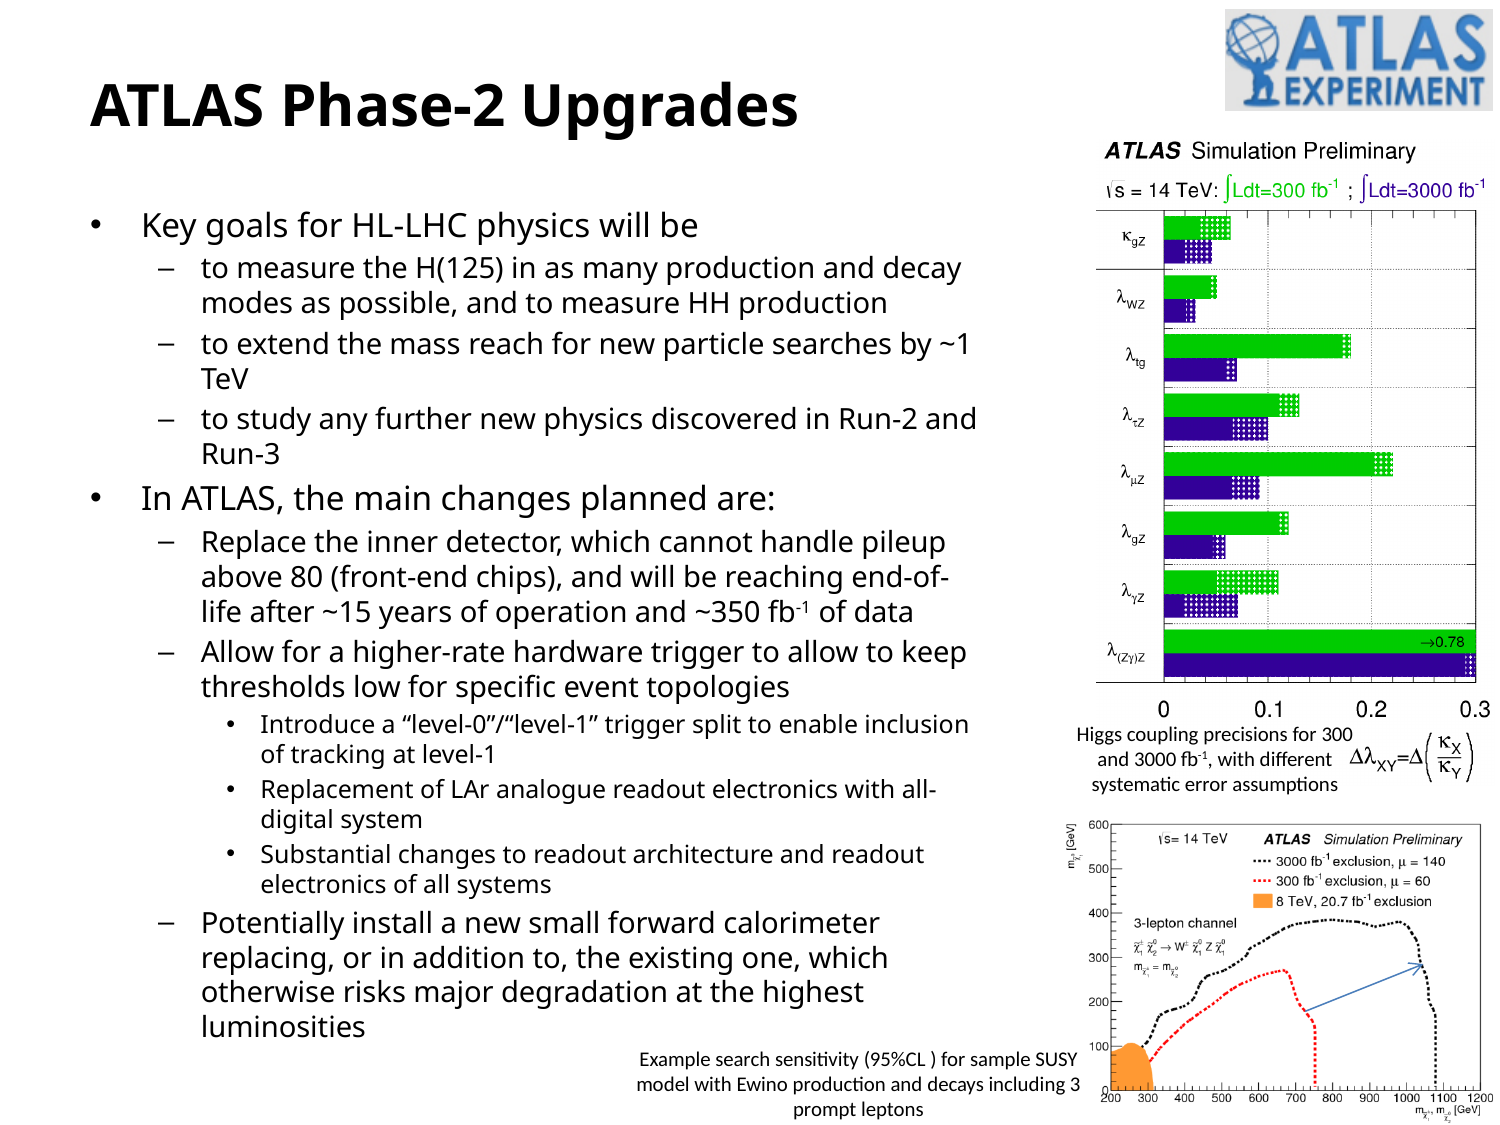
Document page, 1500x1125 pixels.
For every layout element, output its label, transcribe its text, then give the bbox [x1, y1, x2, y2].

title ATLAS Phase-2 Upgrades [75, 45, 1226, 161]
picture [1096, 139, 1496, 787]
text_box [1304, 963, 1424, 1012]
text_box Higgs coupling precisions for 300 and 3000 fb-1, with different systematic error assumptions [1045, 712, 1385, 803]
list Key goals for HL-LHC physics will be to measure the H(125) in as many production and decay modes as possible, and to measure HH production to extend the mass reach for new particle searches by ~1 TeV to study any further new physics discovered in Run-2 and Run-3 In ATLAS, the main changes planned are: Replace the inner detector, which cannot handle pileup above 80 (front-end chips), and will be reaching end-of-life after ~15 years of operation and ~350 fb-1 of data Allow for a higher-rate hardware trigger to allow to keep thresholds low for specific event topologies Introduce a “level-0”/“level-1” trigger split to enable inclusion of tracking at level-1 Replacement of LAr analogue readout electronics with all-digital system Substantial changes to readout architecture and readout electronics of all systems Potentially install a new small forward calorimeter replacing, or in addition to, the existing one, which otherwise risks major degradation at the highest luminosities [75, 196, 998, 1083]
text_box Example search sensitivity (95%CL ) for sample SUSY model with Ewino production and decays including 3 prompt leptons [620, 1038, 1059, 1125]
picture [1064, 818, 1496, 1125]
picture [1225, 9, 1493, 111]
